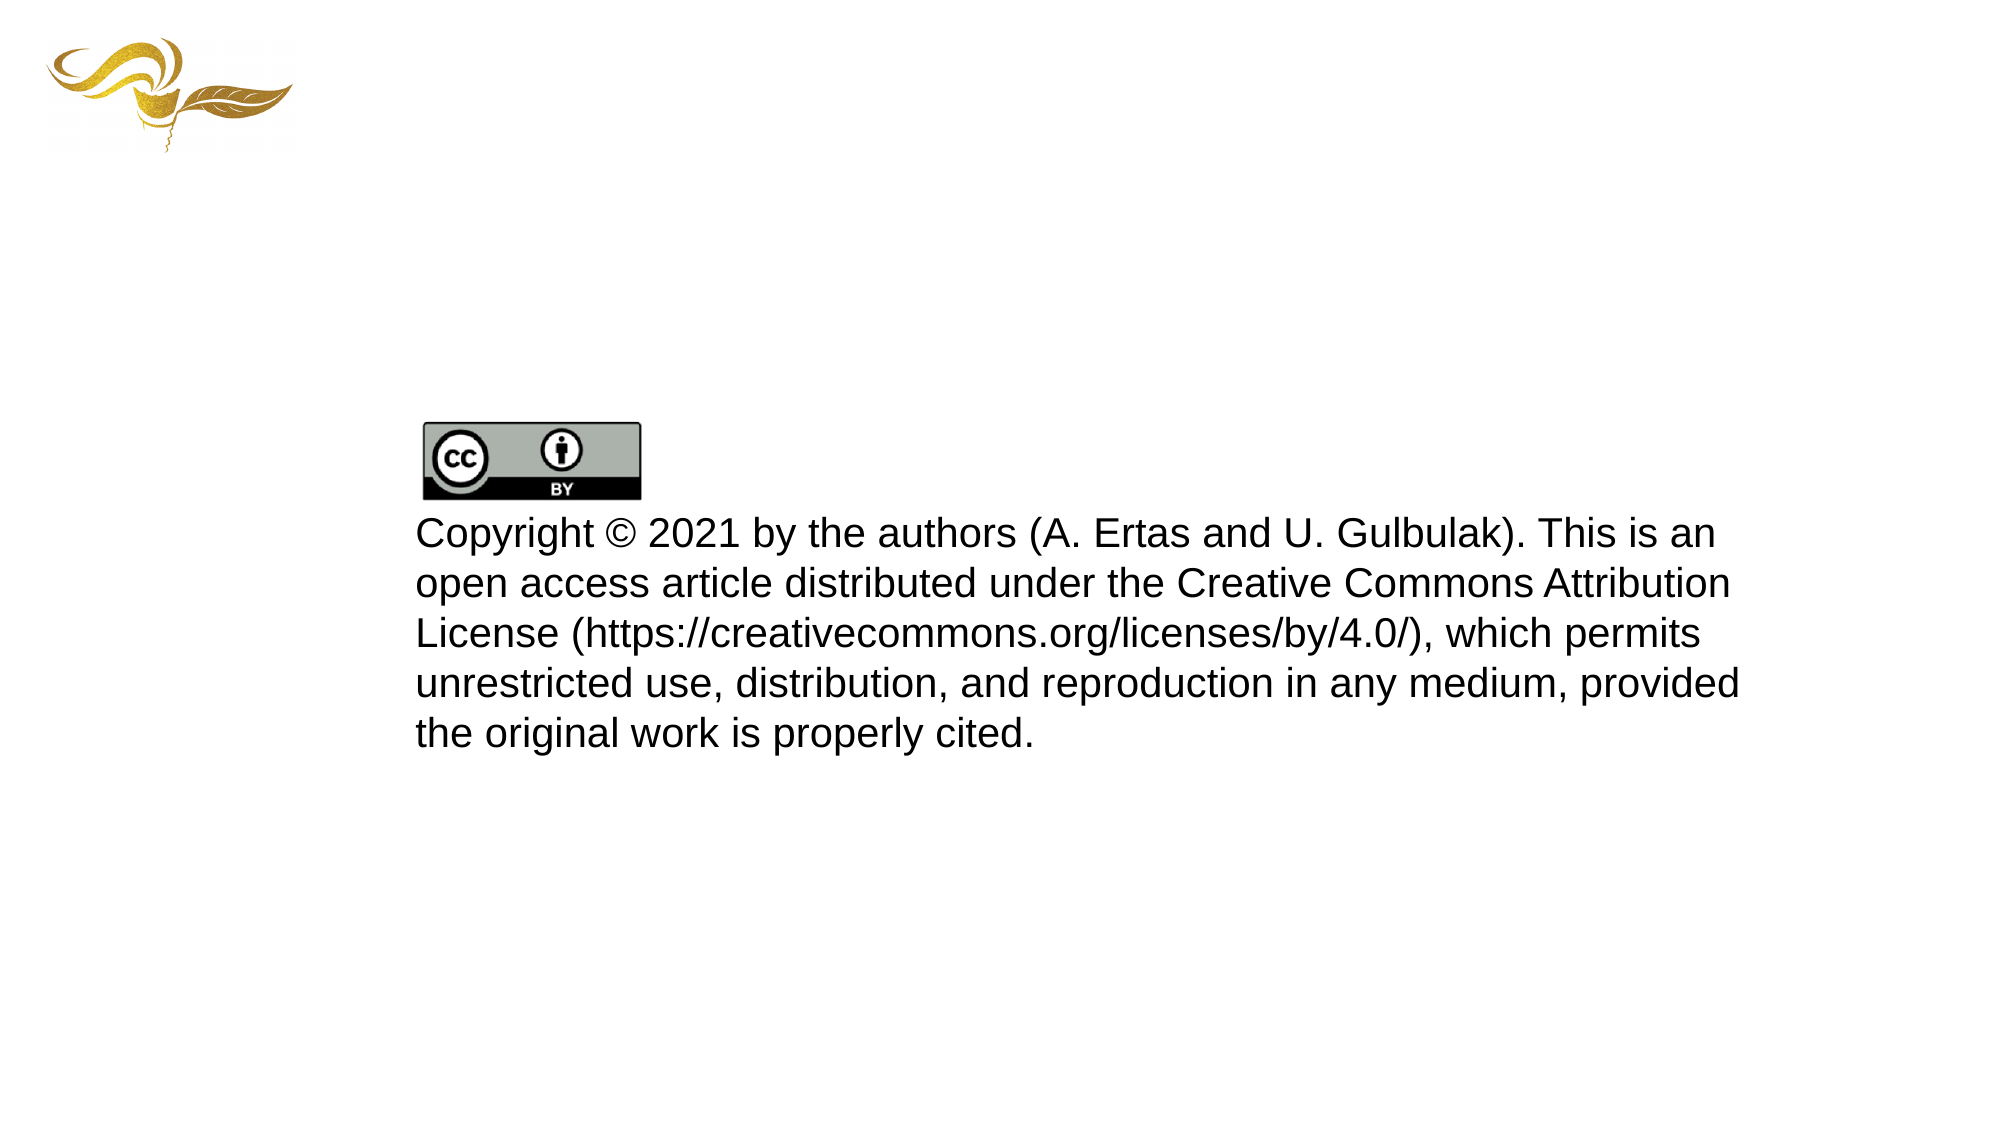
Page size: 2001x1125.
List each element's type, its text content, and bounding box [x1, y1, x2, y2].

picture [421, 418, 644, 503]
text_box Copyright © 2021 by the authors (A. Ertas and U. Gulbulak). This is an open access article distributed under the Creative Commons Attribution License (https://creativecommons.org/licenses/by/4.0/), which permits unrestricted use, distribution, and reproduction in any medium, provided the original work is properly cited. [400, 498, 1817, 764]
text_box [43, 35, 299, 155]
